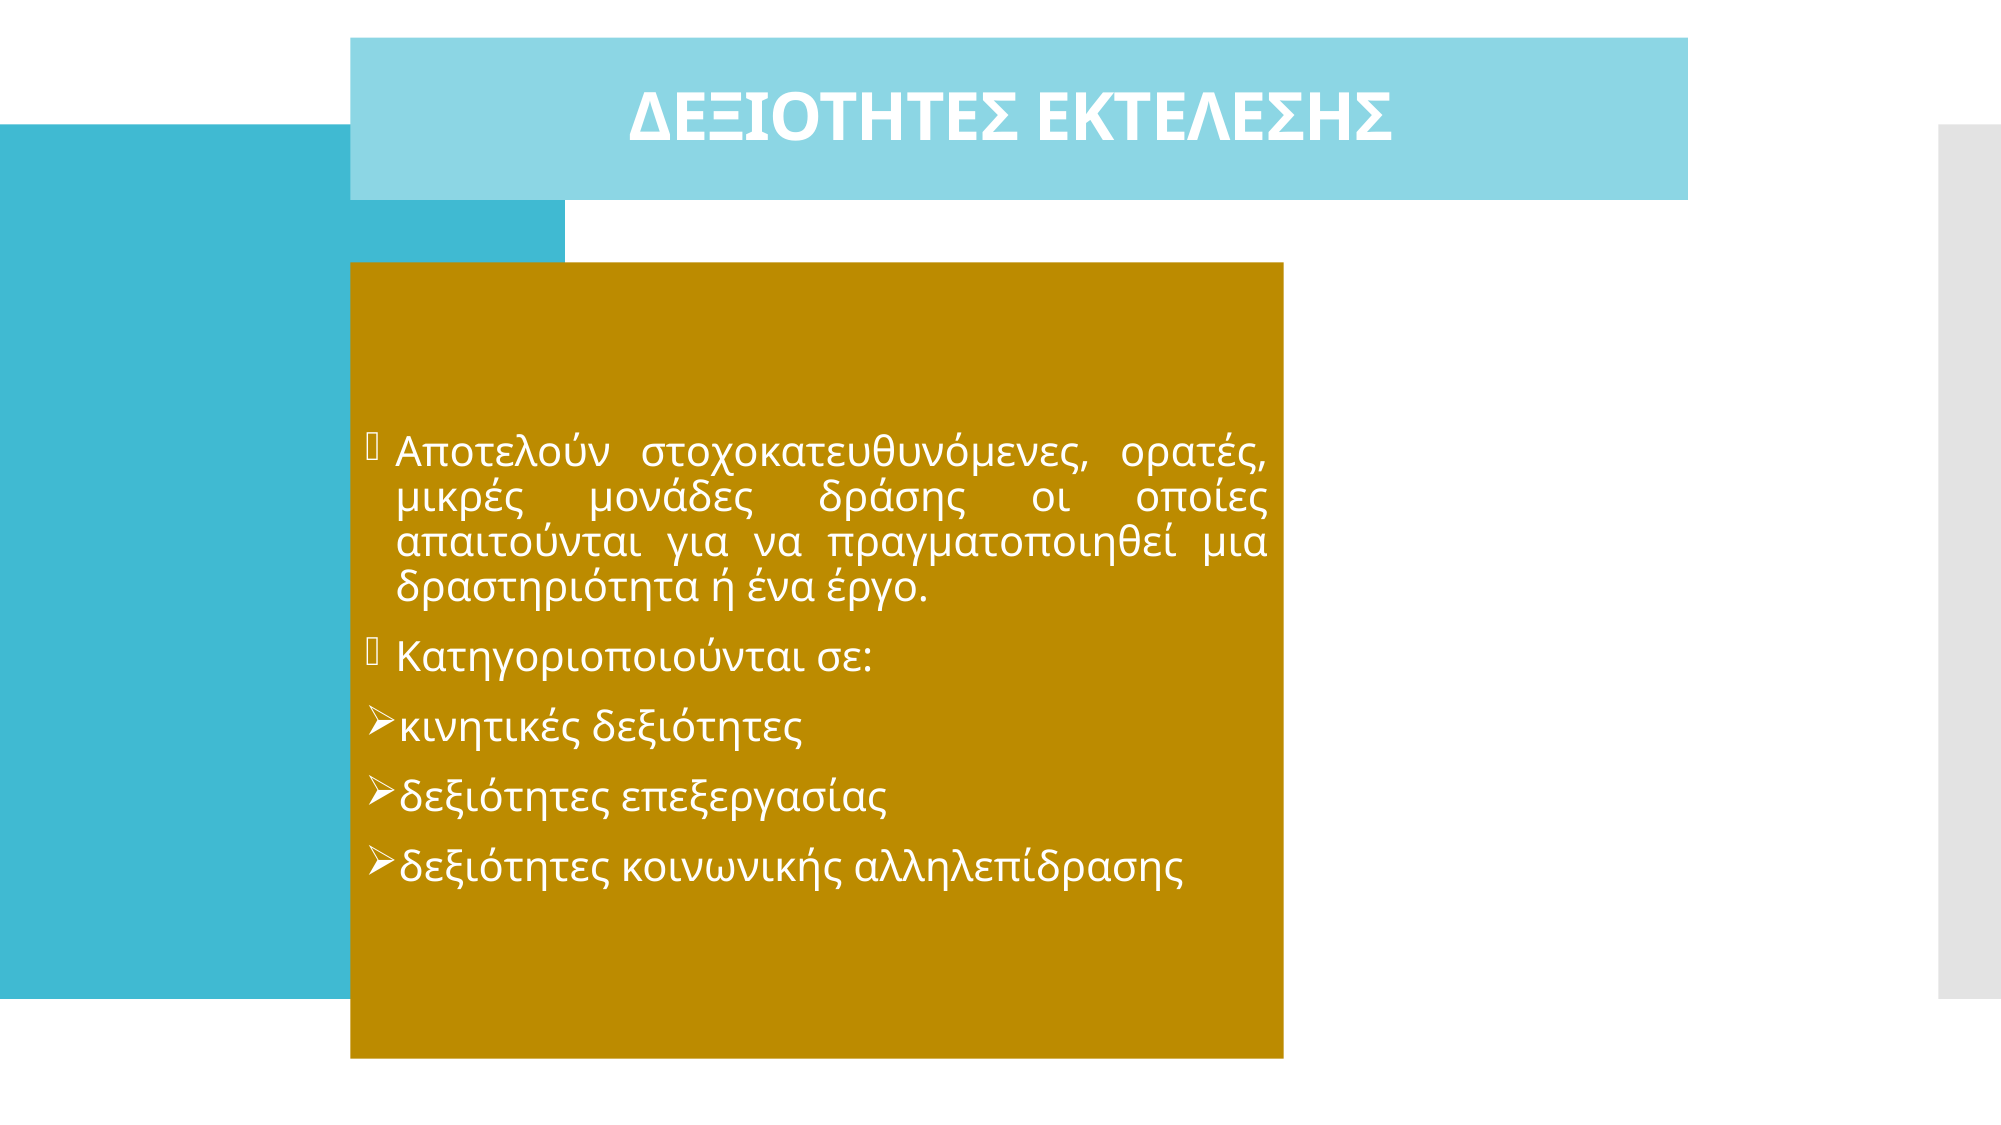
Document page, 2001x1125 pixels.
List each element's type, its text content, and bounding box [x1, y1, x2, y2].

list Αποτελούν στοχοκατευθυνόμενες, ορατές, μικρές μονάδες δράσης οι οποίες απαιτούνται για να πραγματοποιηθεί μια δραστηριότητα ή ένα έργο. Κατηγοριοποιούνται σε: κινητικές δεξιότητες δεξιότητες επεξεργασίας δεξιότητες κοινωνικής αλληλεπίδρασης [350, 262, 1284, 1059]
title ΔΕΞΙΟΤΗΤΕΣ ΕΚΤΕΛΕΣΗΣ [350, 37, 1688, 200]
